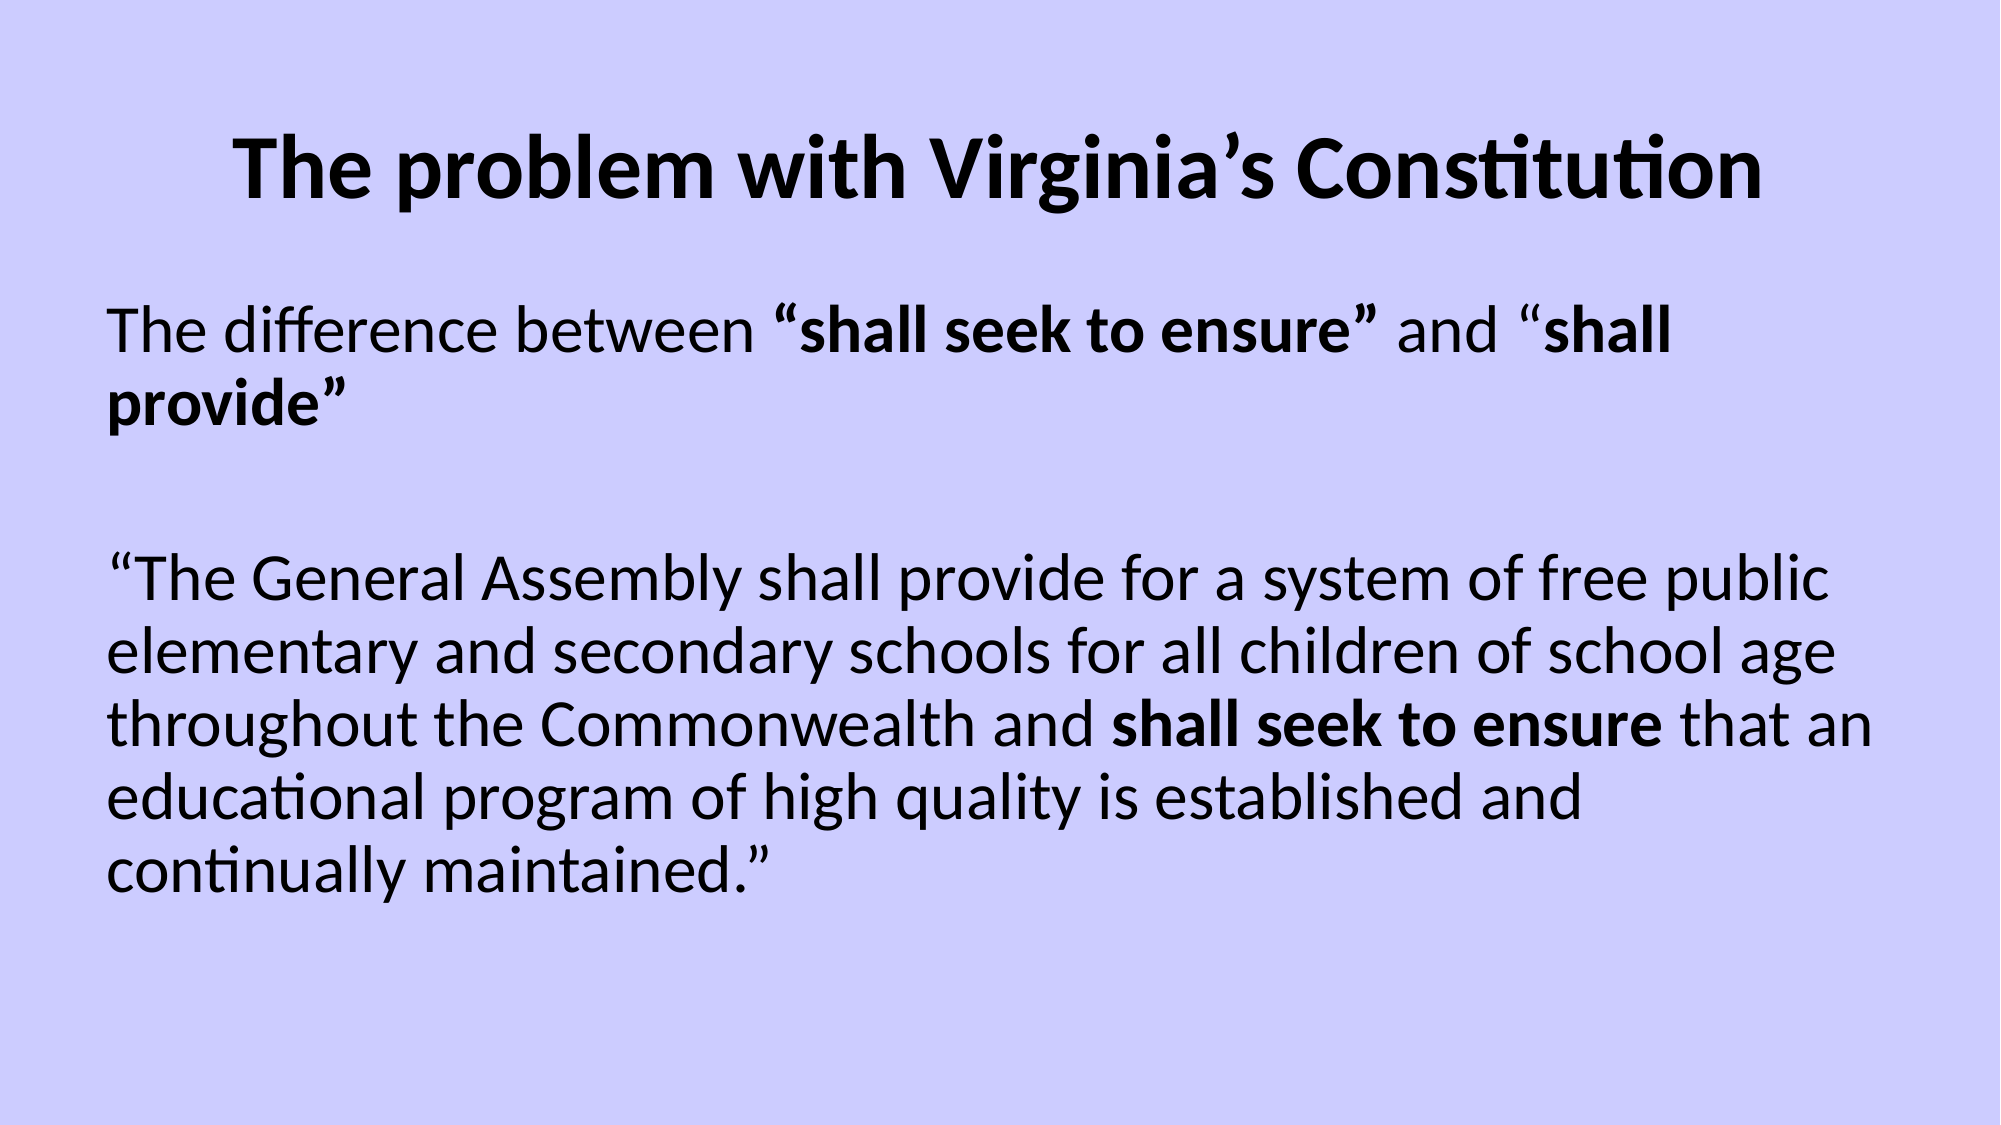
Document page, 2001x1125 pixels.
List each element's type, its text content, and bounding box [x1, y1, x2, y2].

list The difference between “shall seek to ensure” and “shall provide” “The General Assembly shall provide for a system of free public elementary and secondary schools for all children of school age throughout the Commonwealth and shall seek to ensure that an educational program of high quality is established and continually maintained.” [91, 205, 1892, 920]
title The problem with Virginia’s Constitution [137, 59, 1863, 205]
